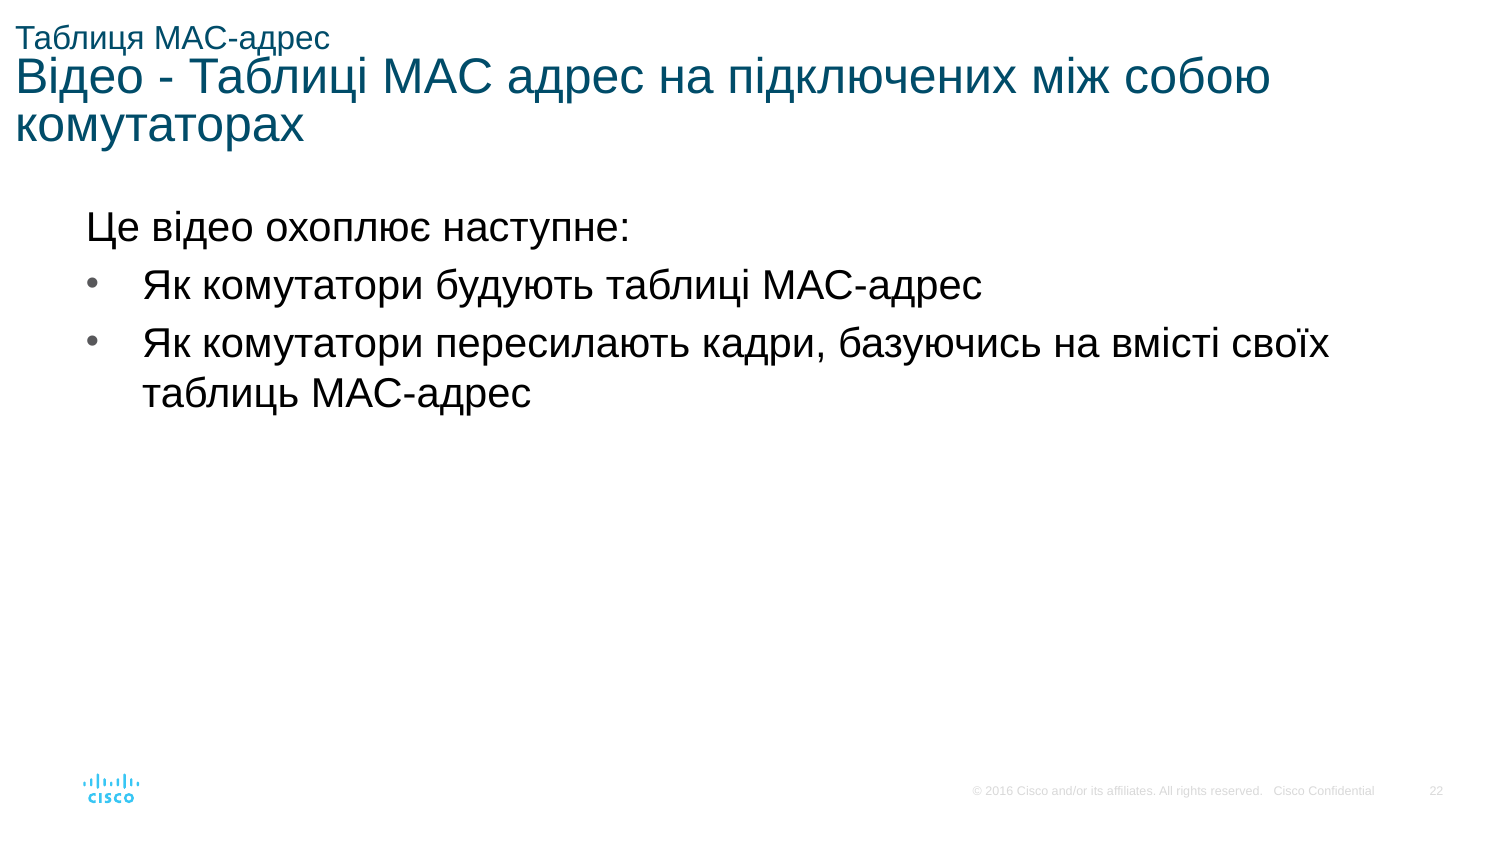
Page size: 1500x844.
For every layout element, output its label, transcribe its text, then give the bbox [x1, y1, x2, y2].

title Таблиця MAC-адрес Відео - Таблиці MAC адрес на підключених між собою комутаторах [0, 27, 1369, 148]
list Це відео охоплює наступне: Як комутатори будують таблиці МАС-адрес Як комутатори пересилають кадри, базуючись на вмісті своїх таблиць МАС-адрес [70, 191, 1430, 697]
